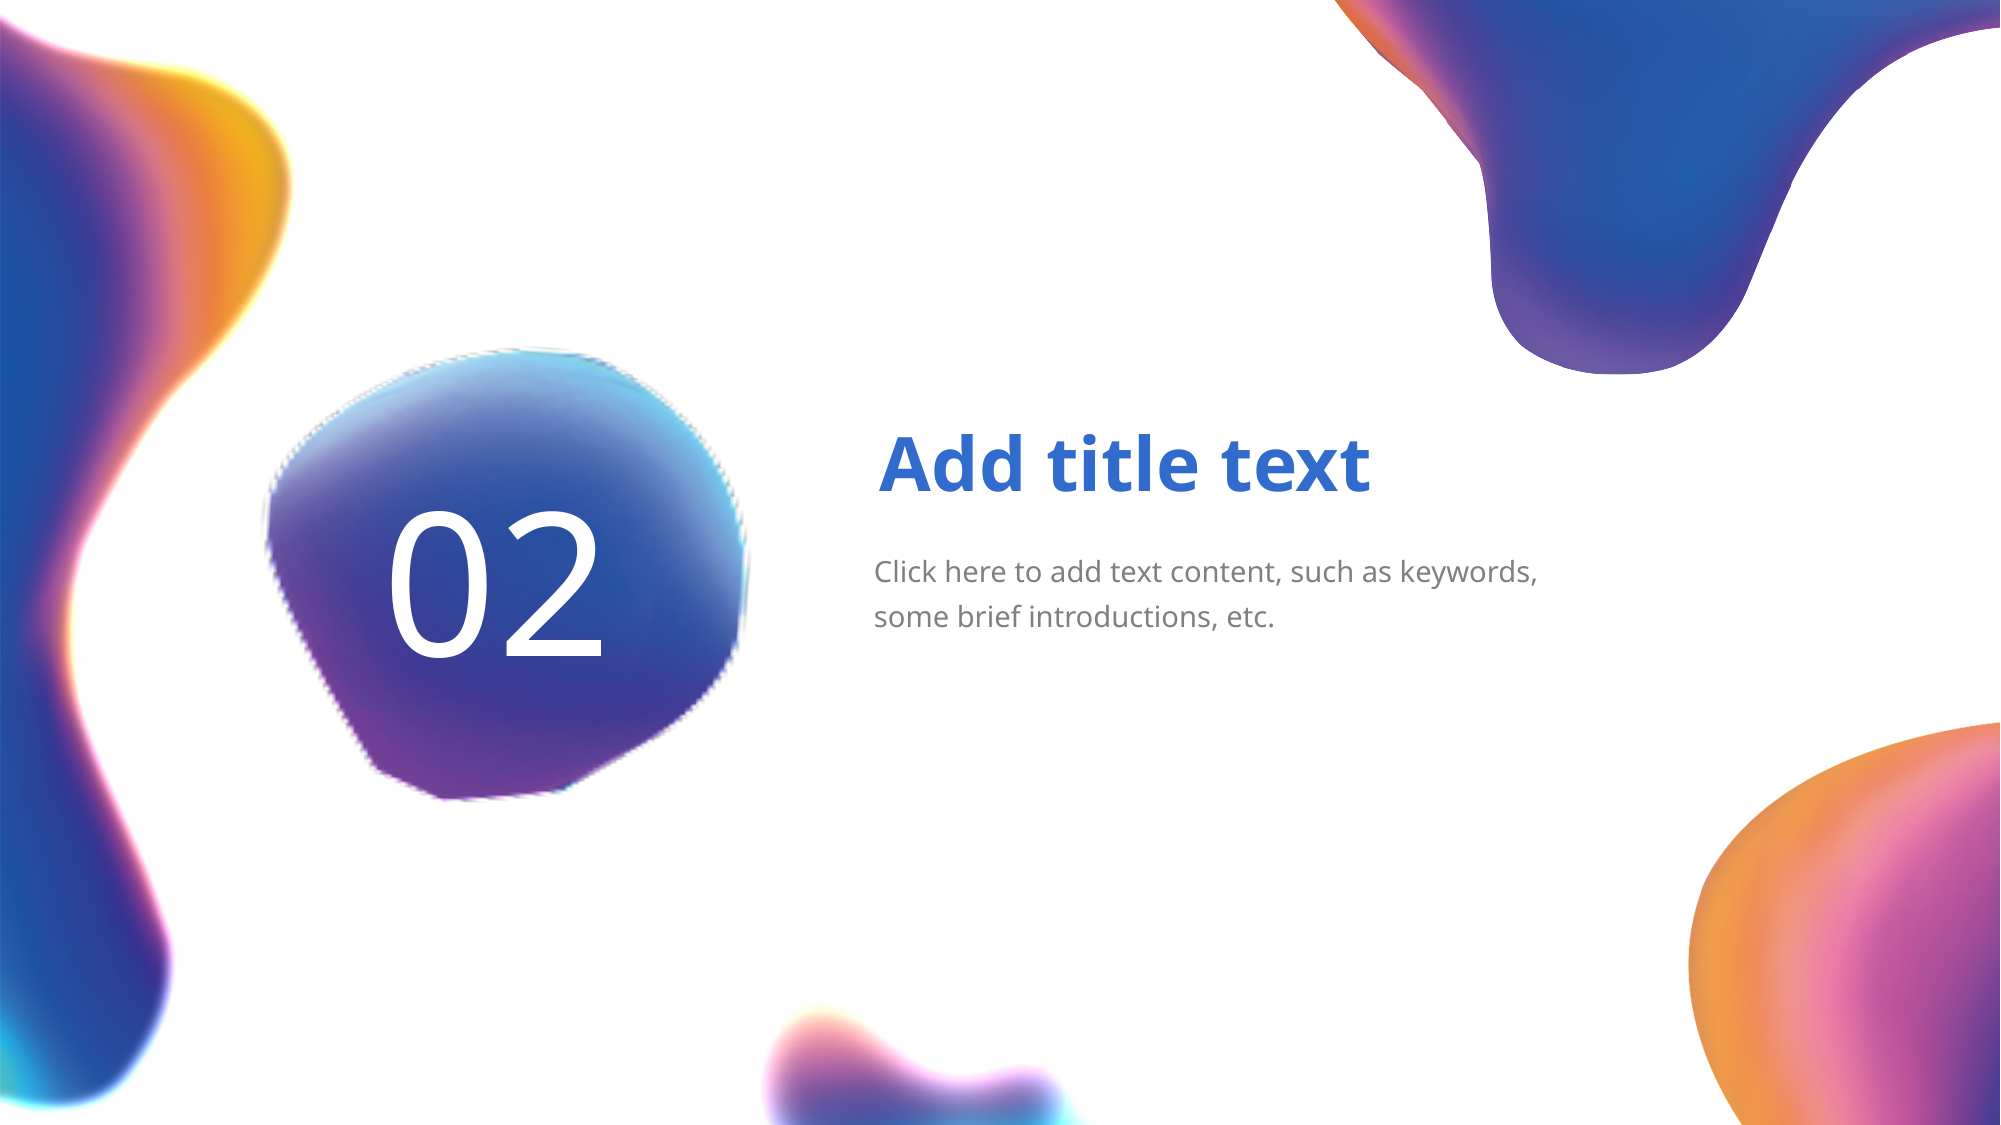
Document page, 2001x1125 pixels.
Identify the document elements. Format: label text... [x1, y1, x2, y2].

text_box Add title text [865, 409, 1550, 515]
picture [0, 0, 1119, 1125]
picture [1331, 0, 2000, 375]
picture [1688, 722, 2000, 1125]
text_box Click here to add text content, such as keywords, some brief introductions, etc. [859, 535, 1602, 641]
